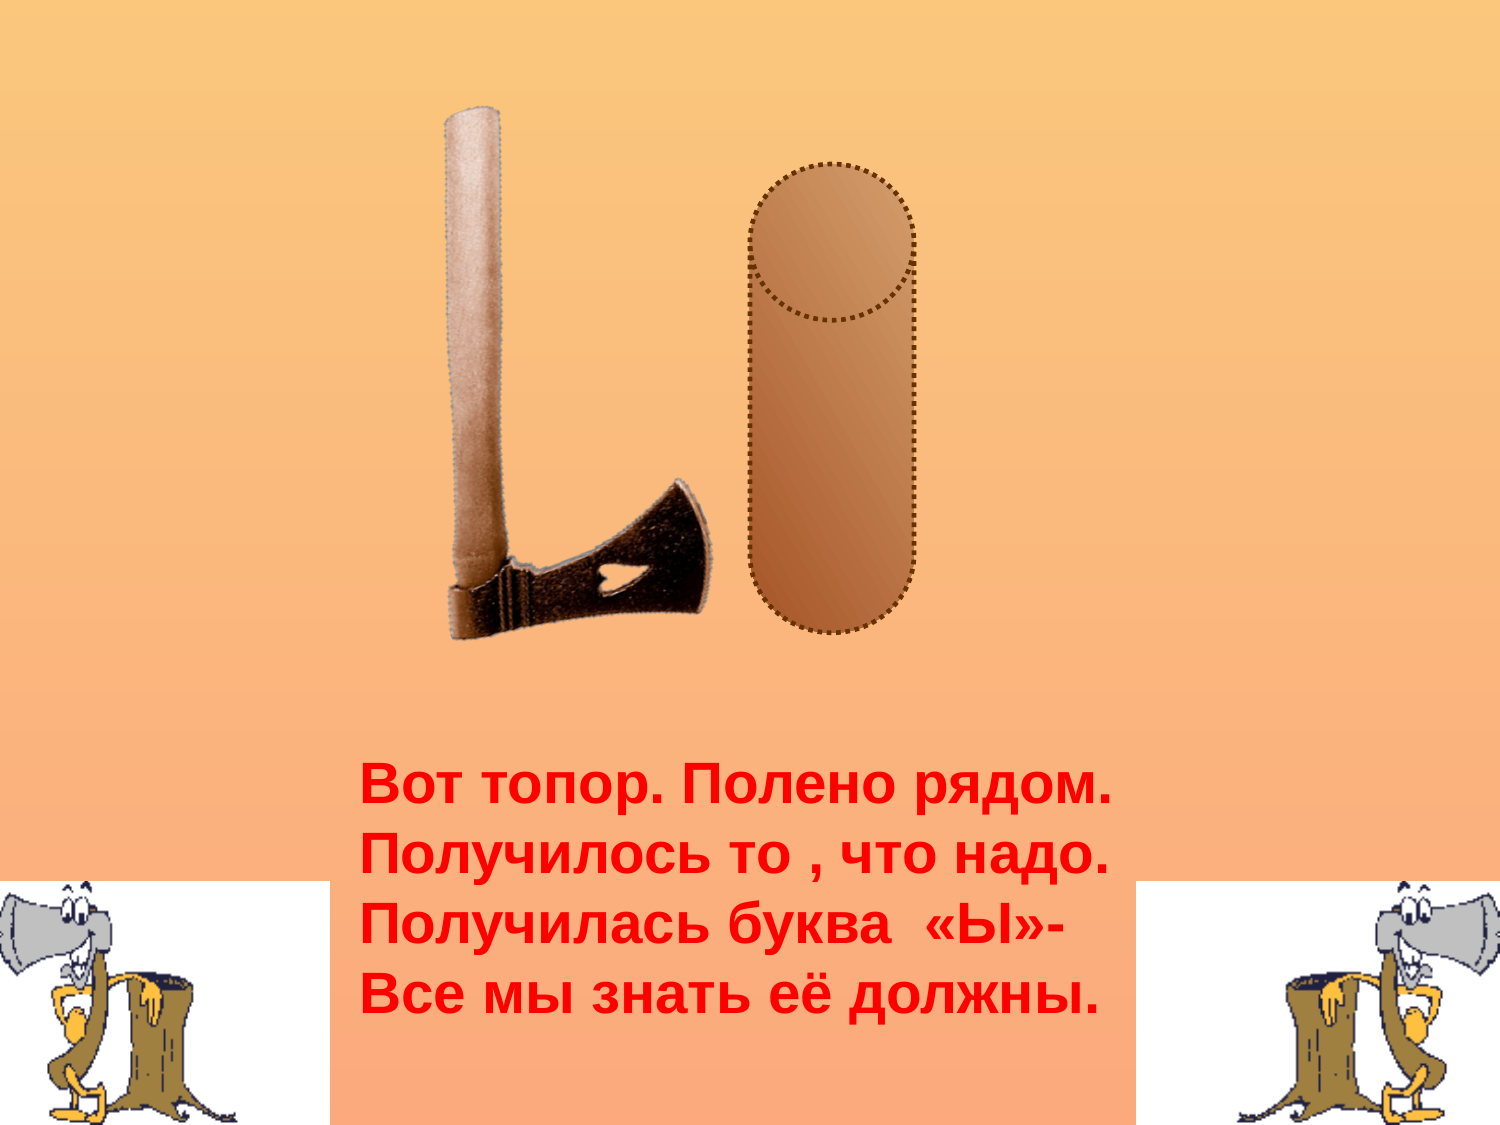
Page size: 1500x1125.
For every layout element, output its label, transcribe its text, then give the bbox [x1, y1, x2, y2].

text_box [747, 161, 917, 635]
picture [271, 83, 737, 702]
picture [1136, 881, 1500, 1125]
picture [0, 881, 330, 1125]
text_box Вот топор. Полено рядом. Получилось то , что надо. Получилась буква «Ы»- Все мы знать её должны. [344, 738, 1129, 1033]
